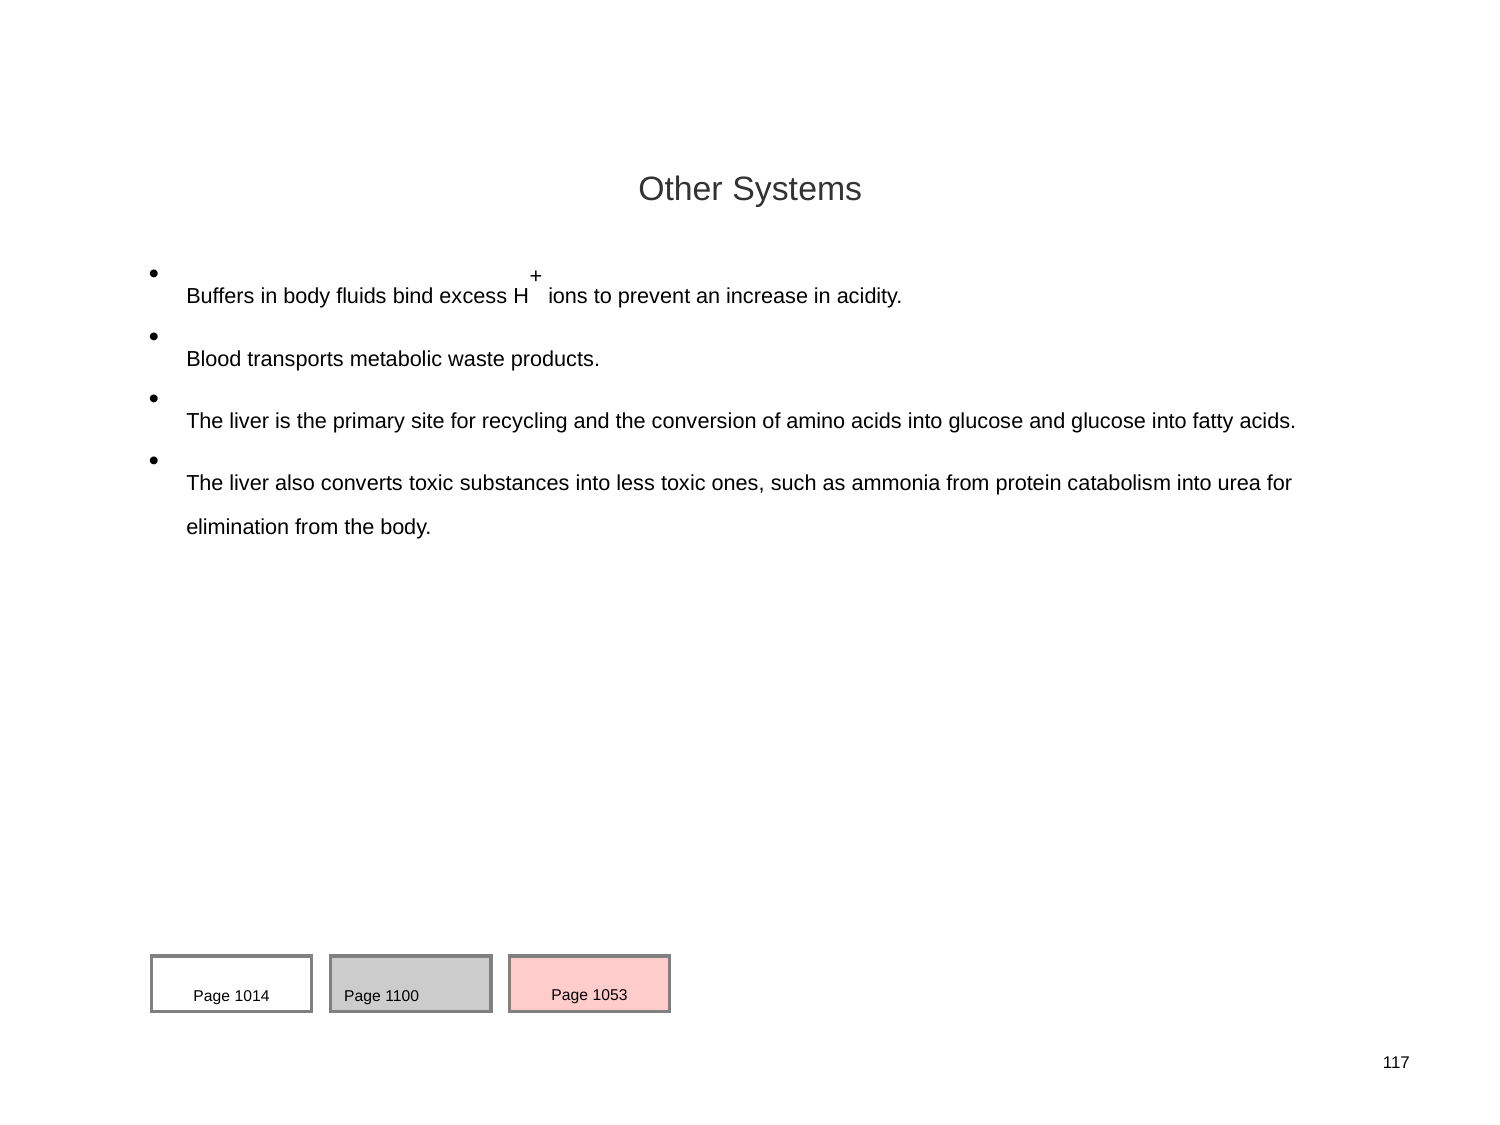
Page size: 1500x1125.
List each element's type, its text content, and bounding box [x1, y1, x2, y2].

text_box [75, 73, 1426, 1012]
slide_number 117 [1074, 1024, 1425, 1103]
